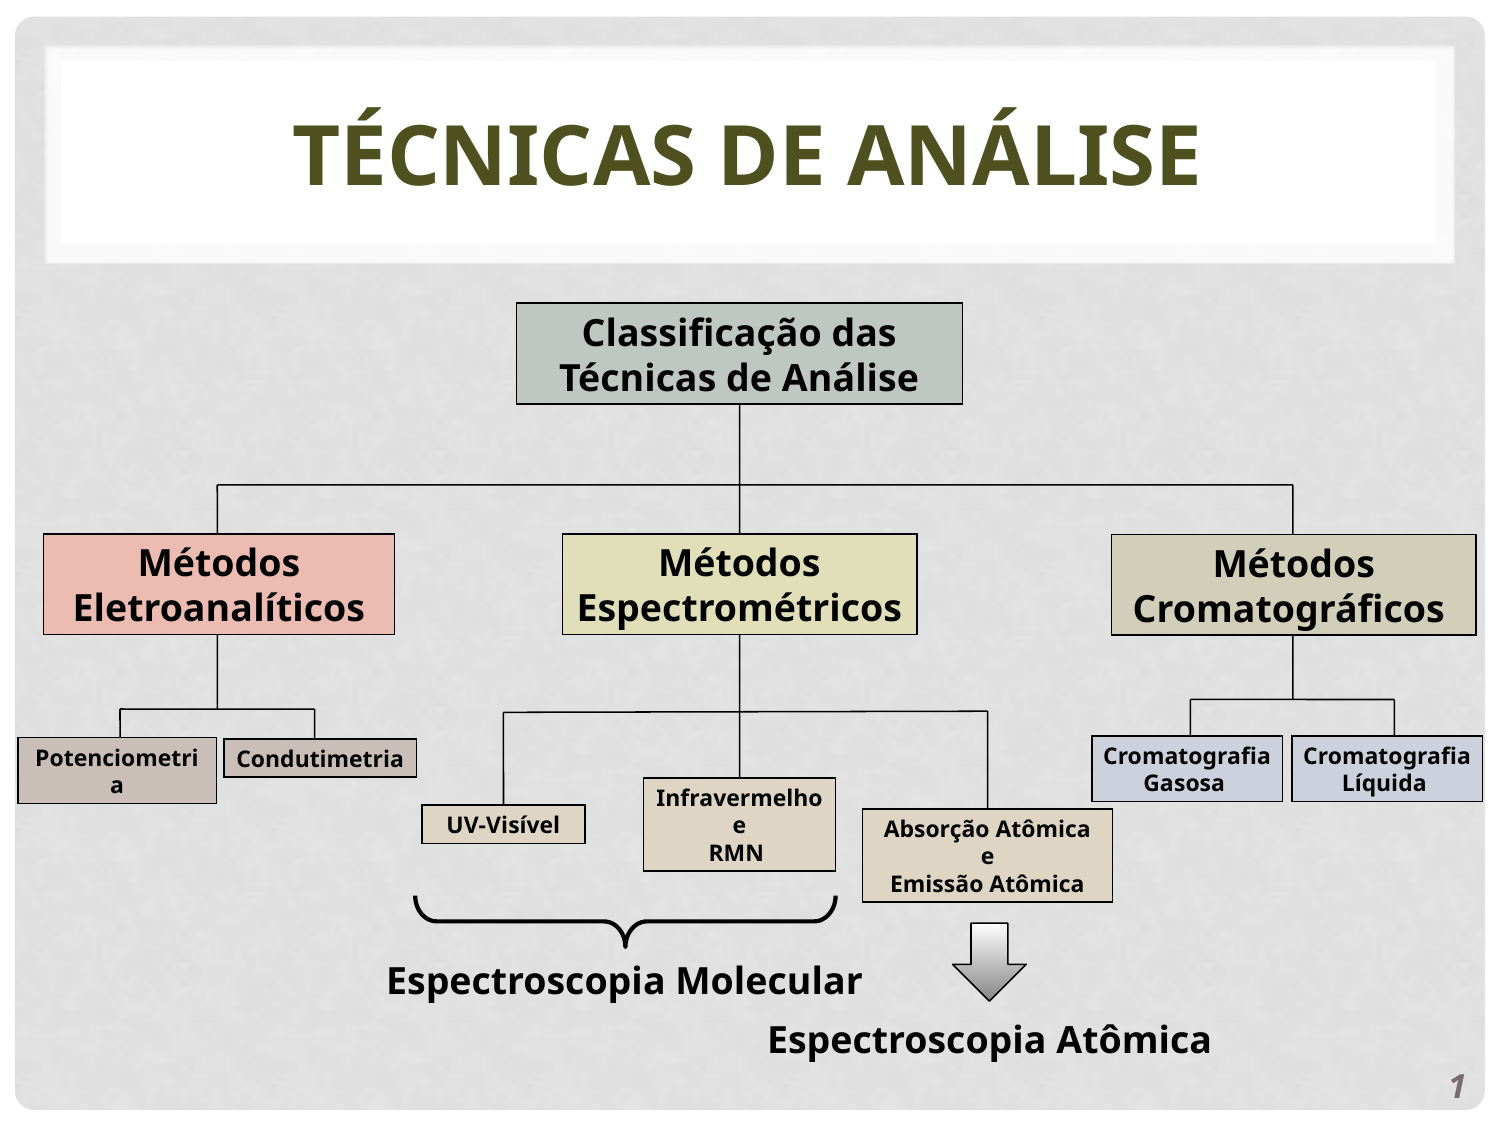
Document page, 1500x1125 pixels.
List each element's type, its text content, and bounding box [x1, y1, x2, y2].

text_box Cromatografia Gasosa [1091, 736, 1283, 802]
text_box Classificação das Técnicas de Análise [516, 303, 963, 404]
text_box Métodos Eletroanalíticos [43, 533, 395, 635]
title Técnicas de análise [69, 66, 1425, 238]
text_box 1 [1433, 1058, 1482, 1113]
text_box Métodos Espectrométricos [562, 533, 917, 635]
text_box Espectroscopia Molecular [371, 949, 879, 1010]
text_box Métodos Cromatográficos [1111, 534, 1477, 636]
text_box Absorção Atômica e Emissão Atômica [862, 808, 1113, 902]
text_box Espectroscopia Atômica [752, 1008, 1228, 1069]
text_box [413, 895, 838, 949]
text_box UV-Visível [421, 805, 586, 844]
text_box Cromatografia Líquida [1292, 736, 1483, 802]
text_box [34, 366, 739, 737]
text_box [740, 485, 1471, 844]
text_box [34, 485, 739, 844]
text_box Potenciometria [17, 737, 217, 804]
text_box Infravermelho e RMN [643, 778, 836, 872]
text_box Condutimetria [223, 738, 417, 778]
text_box [740, 366, 1471, 534]
text_box [951, 922, 1027, 1002]
